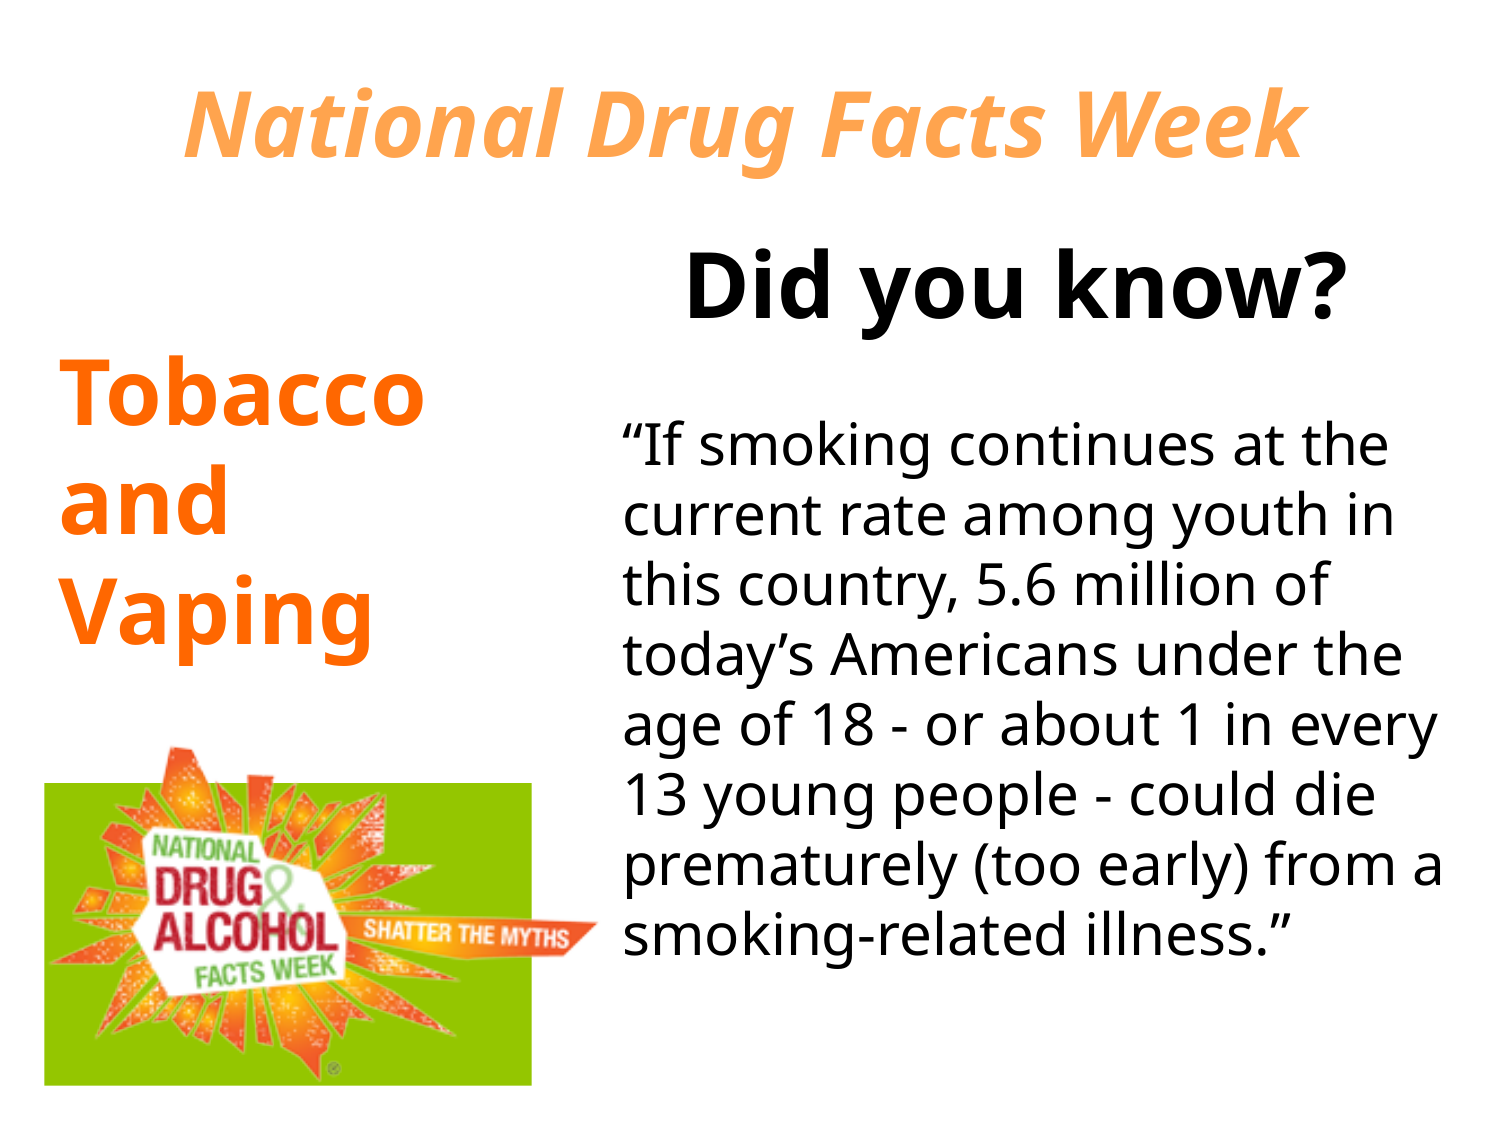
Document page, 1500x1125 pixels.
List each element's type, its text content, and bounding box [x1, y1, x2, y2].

text_box Tobacco and Vaping [44, 325, 475, 671]
text_box “If smoking continues at the current rate among youth in this country, 5.6 million of today’s Americans under the age of 18 - or about 1 in every 13 young people - could die prematurely (too early) from a smoking-related illness.” [607, 399, 1492, 975]
picture [43, 740, 608, 1089]
text_box National Drug Facts Week [167, 58, 1374, 184]
text_box [935, 629, 966, 691]
text_box Did you know? [667, 219, 1404, 345]
